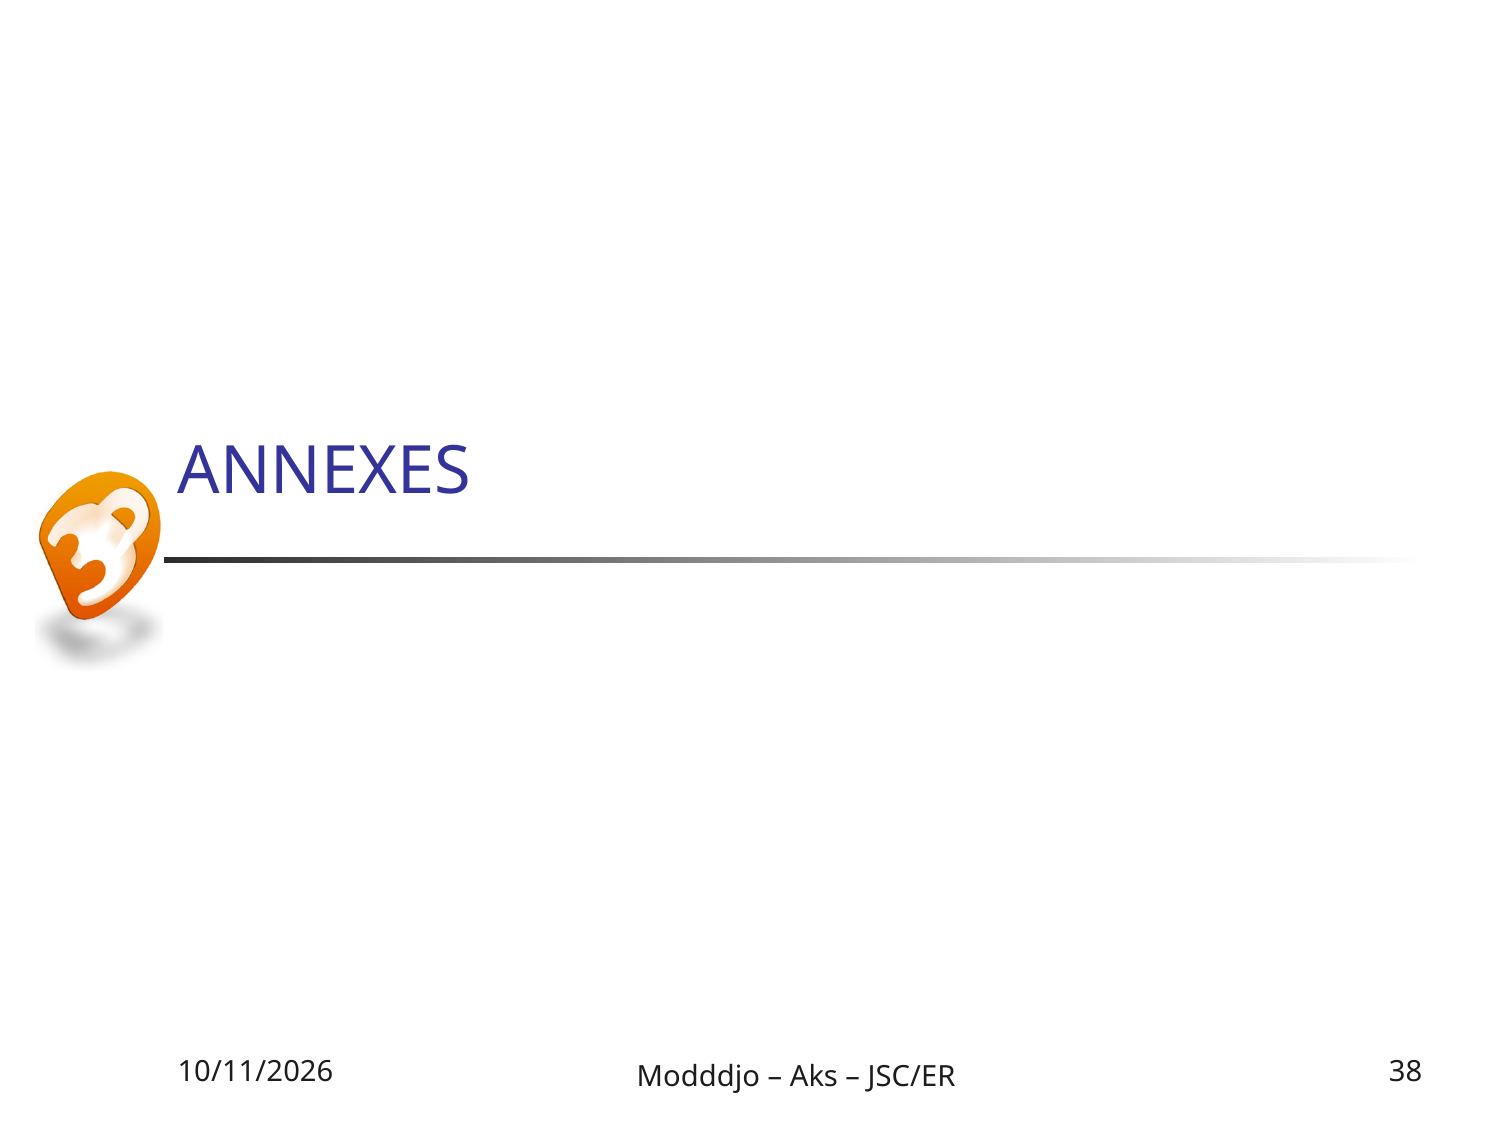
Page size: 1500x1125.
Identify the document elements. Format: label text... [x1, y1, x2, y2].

title ANNEXES [162, 274, 1438, 516]
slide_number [162, 1024, 476, 1101]
slide_number 38 [1124, 1024, 1438, 1101]
picture [35, 468, 164, 671]
footer Modddjo – Aks – JSC/ER [562, 1024, 1038, 1101]
